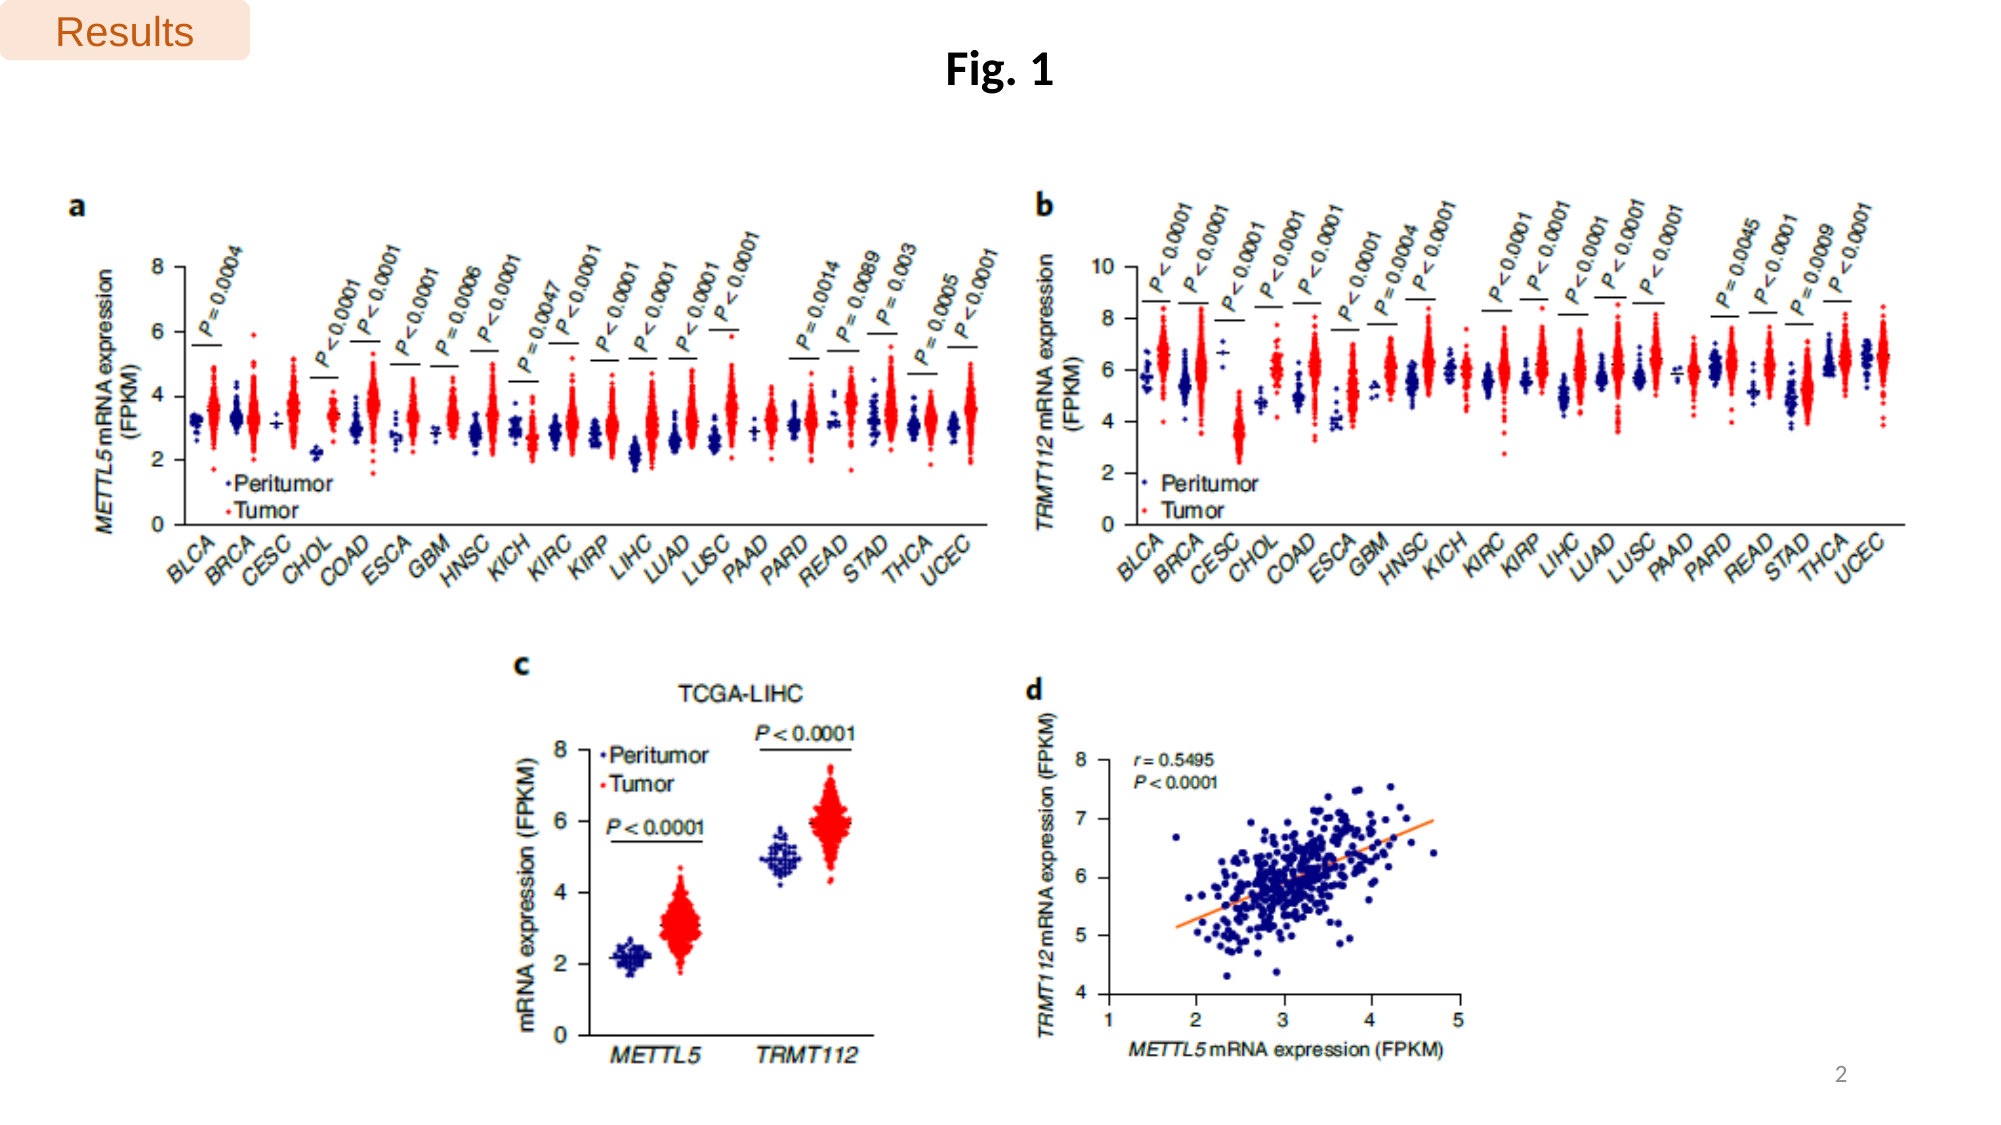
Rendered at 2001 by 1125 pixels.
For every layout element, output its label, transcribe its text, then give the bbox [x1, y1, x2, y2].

text_box Results [0, 0, 252, 62]
picture [26, 167, 1919, 618]
slide_number 2 [1412, 1042, 1863, 1103]
picture [483, 635, 899, 1086]
text_box Fig. 1 [0, 27, 2000, 103]
picture [994, 662, 1474, 1086]
